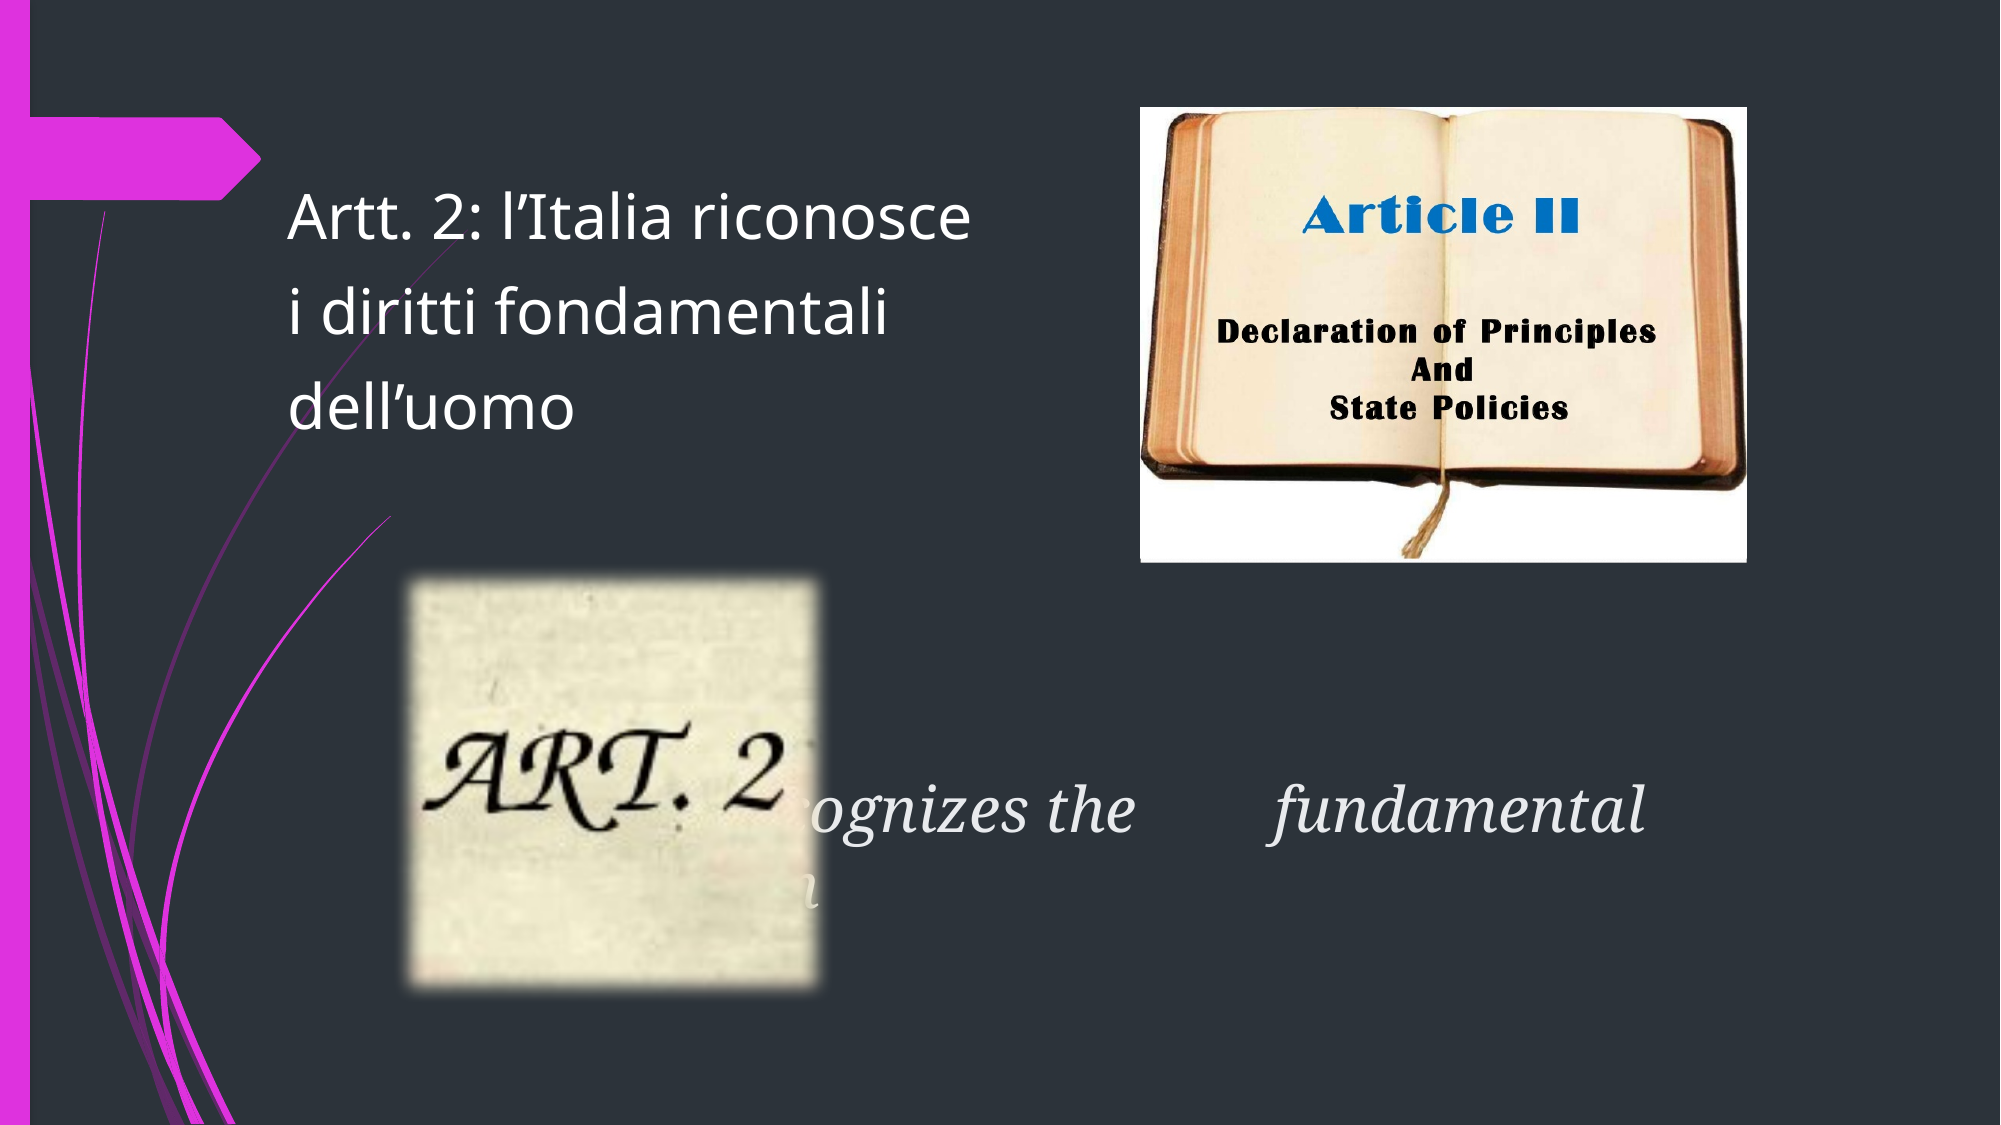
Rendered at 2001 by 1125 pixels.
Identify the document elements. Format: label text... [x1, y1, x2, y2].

picture [392, 562, 834, 1004]
list Artt. 2: l’Italia riconosce i diritti fondamentali dell’uomo Italy recognizes the fundamental rights of man [272, 75, 1834, 1107]
picture [1140, 107, 1747, 563]
